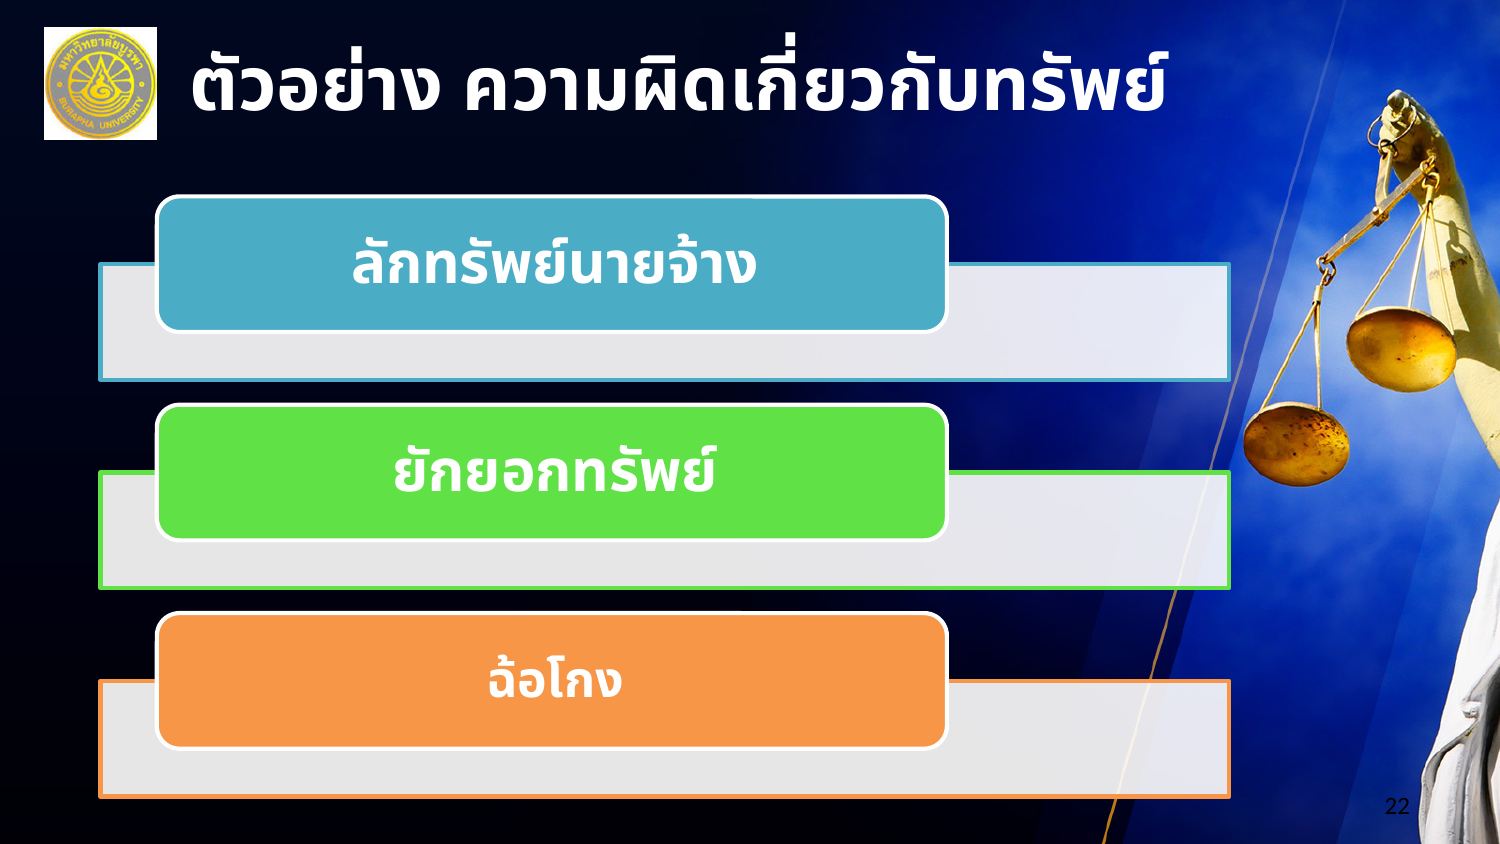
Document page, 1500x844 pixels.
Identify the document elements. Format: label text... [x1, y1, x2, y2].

title ตัวอย่าง ความผิดเกี่ยวกับทรัพย์ [174, 21, 1366, 141]
picture [0, 0, 1500, 844]
slide_number 22 [1074, 782, 1425, 827]
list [100, 189, 1230, 805]
